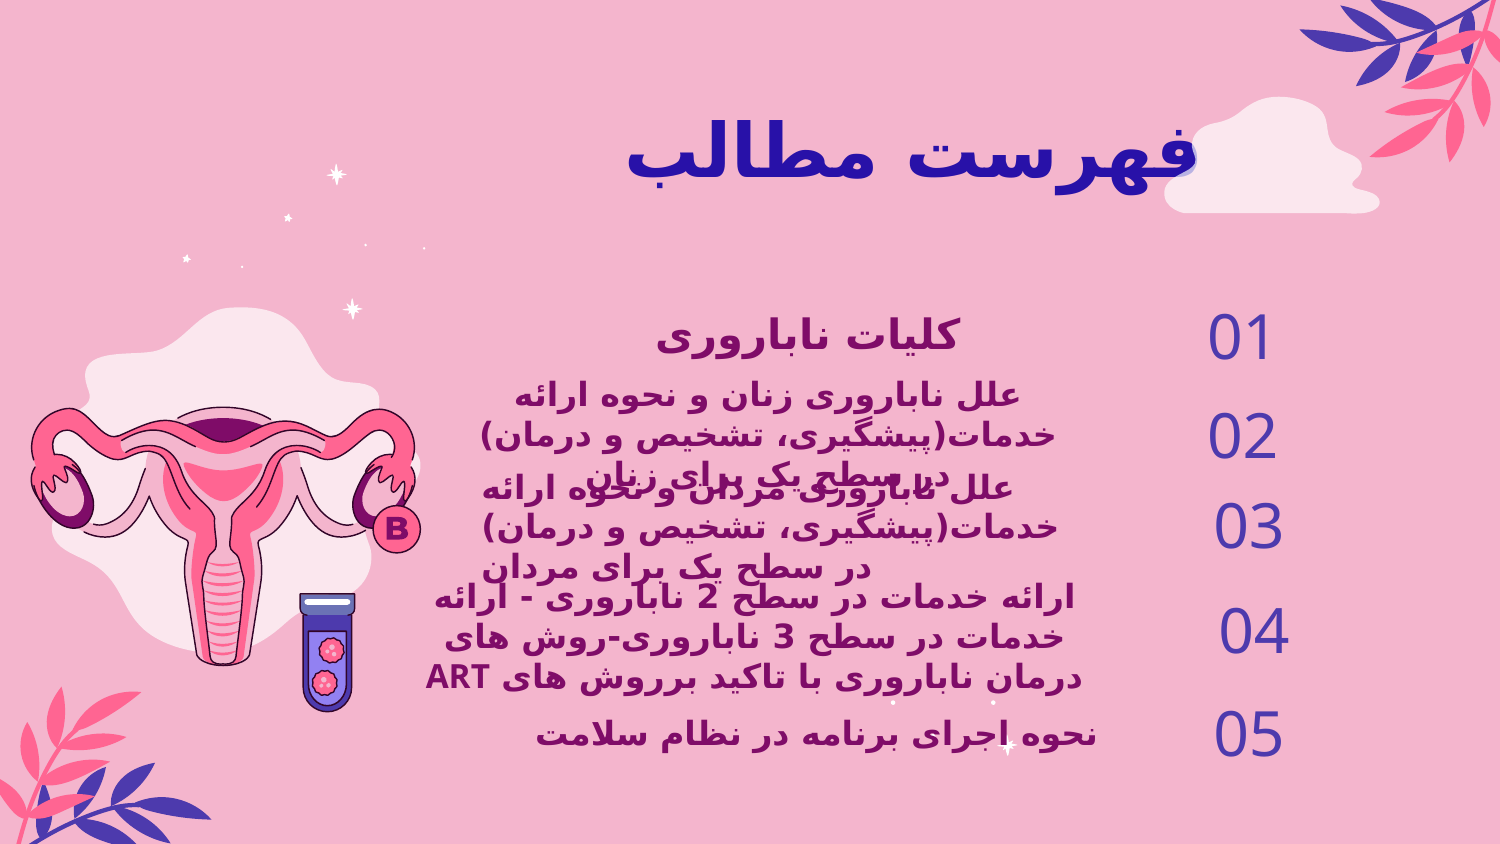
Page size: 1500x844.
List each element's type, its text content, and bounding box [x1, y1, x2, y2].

subtitle علل ناباروری زنان و نحوه ارائه خدمات(پیشگیری، تشخیص و درمان) در سطح یک برای زنان [449, 391, 1088, 475]
title 03 [1186, 481, 1312, 565]
subtitle علل ناباروری مردان و نحوه ارائه خدمات(پیشگیری، تشخیص و درمان) در سطح یک برای مردان [466, 484, 1104, 567]
subtitle کلیات ناباروری [640, 291, 1033, 375]
subtitle ارائه خدمات در سطح 2 ناباروری - ارائه خدمات در سطح 3 ناباروری-روش های درمان ناباروری با تاکید برروش های ART [429, 594, 1123, 677]
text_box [23, 307, 423, 713]
text_box نحوه اجرای برنامه در نظام سلامت [520, 704, 1126, 760]
text_box [1164, 96, 1380, 214]
title 01 [1180, 293, 1306, 376]
title 02 [1180, 391, 1306, 475]
title 04 [1191, 587, 1317, 670]
title فهرست مطالب [445, 87, 1382, 182]
text_box 05 [1186, 690, 1312, 773]
